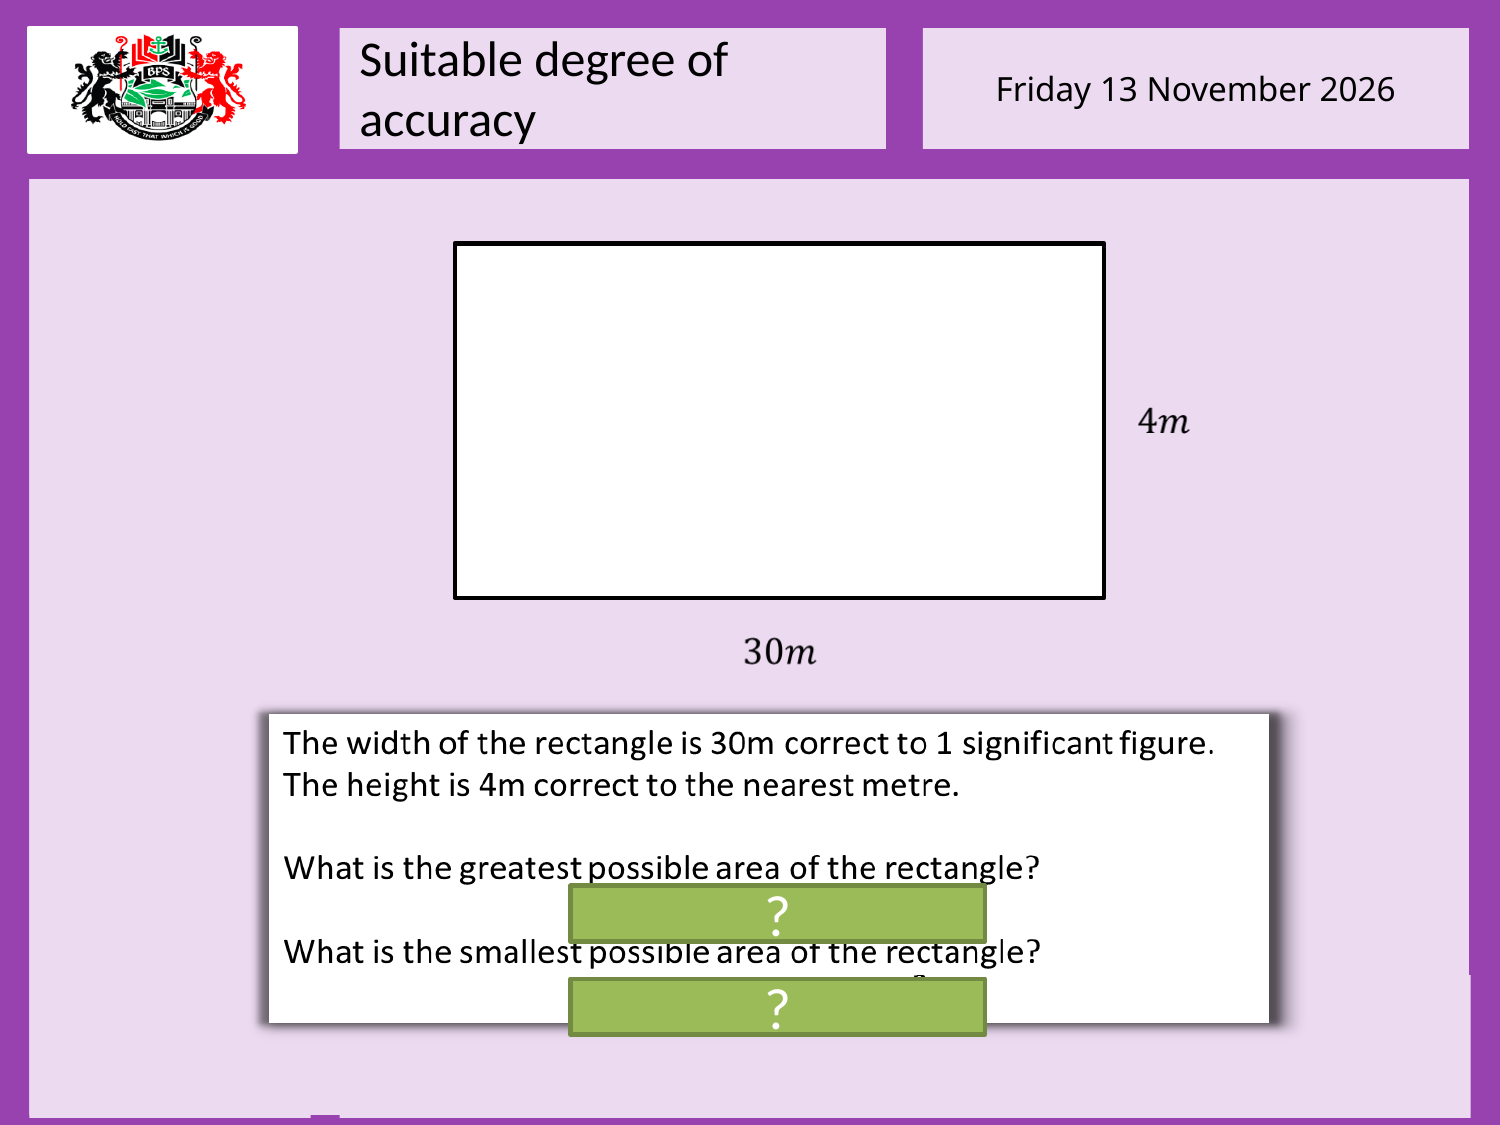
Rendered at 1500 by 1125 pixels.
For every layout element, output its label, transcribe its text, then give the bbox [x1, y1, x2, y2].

text_box [1033, 390, 1294, 451]
picture [0, 0, 1500, 1125]
text_box [248, 701, 1289, 1035]
text_box [649, 621, 910, 683]
text_box ? [568, 977, 987, 1037]
text_box [453, 241, 1106, 600]
text_box ? [568, 883, 987, 944]
